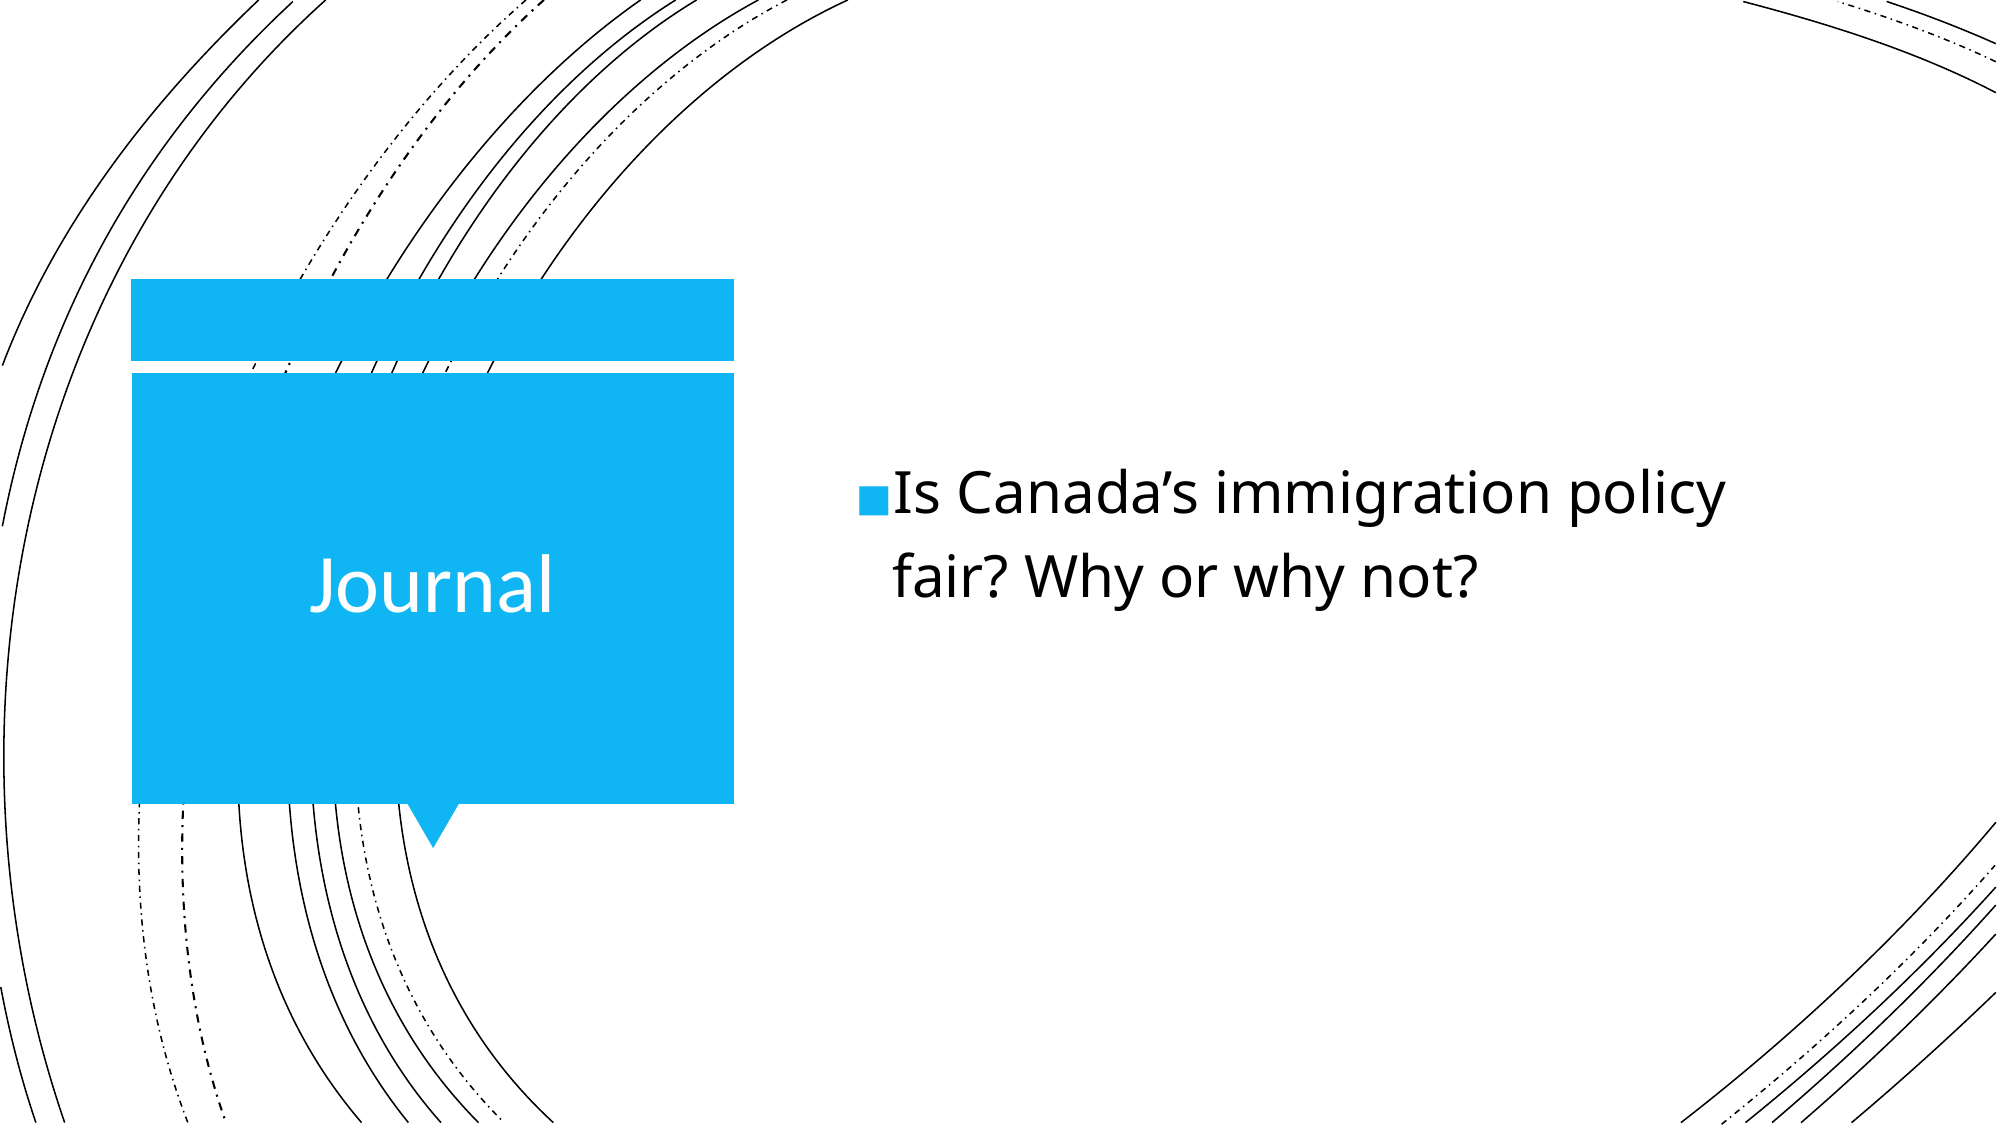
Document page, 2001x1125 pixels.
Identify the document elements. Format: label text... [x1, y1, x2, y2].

text_box Is Canada’s immigration policy fair? Why or why not? [839, 131, 1871, 993]
text_box Journal [145, 385, 720, 789]
